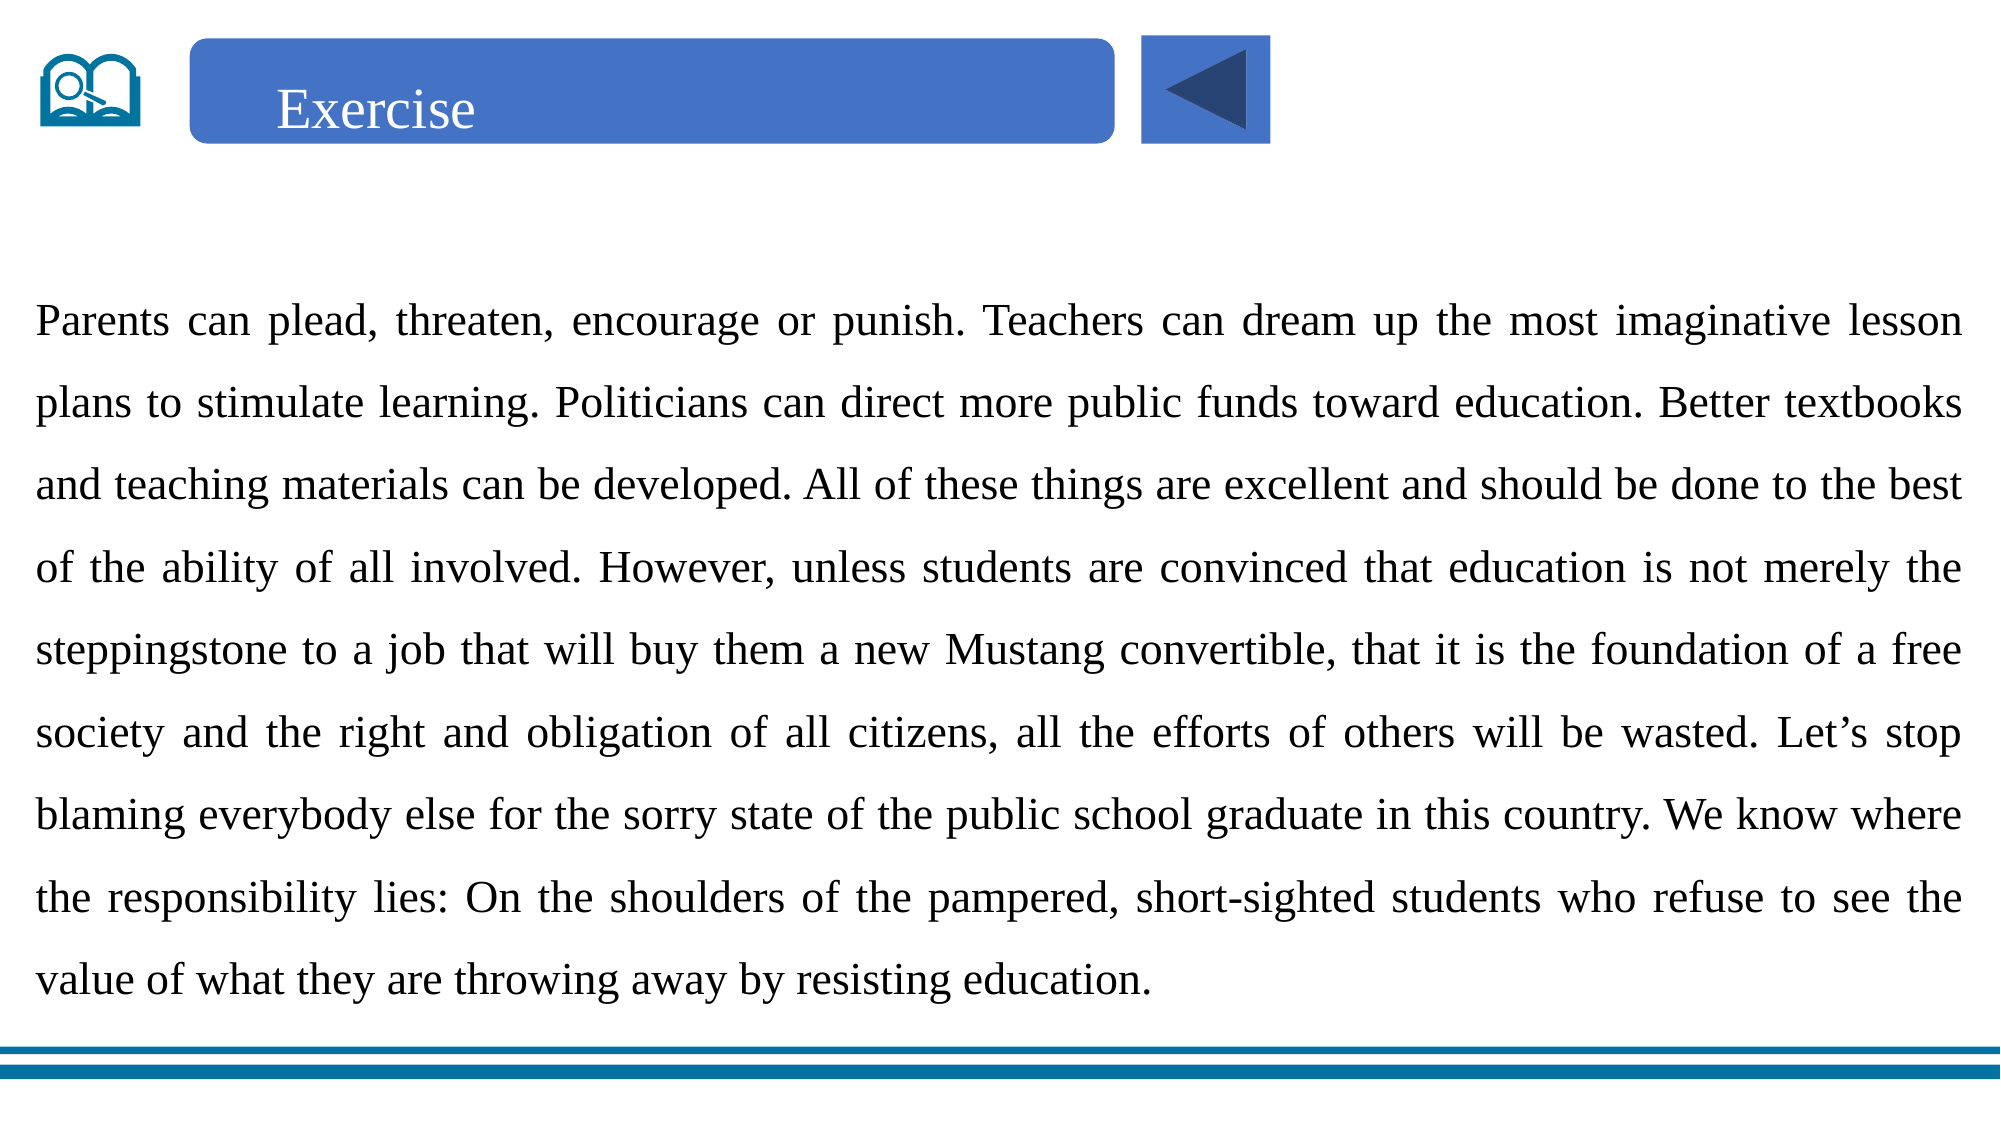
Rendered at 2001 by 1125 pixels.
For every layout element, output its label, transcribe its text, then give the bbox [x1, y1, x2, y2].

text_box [189, 38, 1152, 144]
text_box [1140, 34, 1271, 145]
text_box Parents can plead, threaten, encourage or punish. Teachers can dream up the most imaginative lesson plans to stimulate learning. Politicians can direct more public funds toward education. Better textbooks and teaching materials can be developed. All of these things are excellent and should be done to the best of the ability of all involved. However, unless students are convinced that education is not merely the steppingstone to a job that will buy them a new Mustang convertible, that it is the foundation of a free society and the right and obligation of all citizens, all the efforts of others will be wasted. Let’s stop blaming everybody else for the sorry state of the public school graduate in this country. We know where the responsibility lies: On the shoulders of the pampered, short-sighted students who refuse to see the value of what they are throwing away by resisting education. [20, 254, 1979, 1011]
